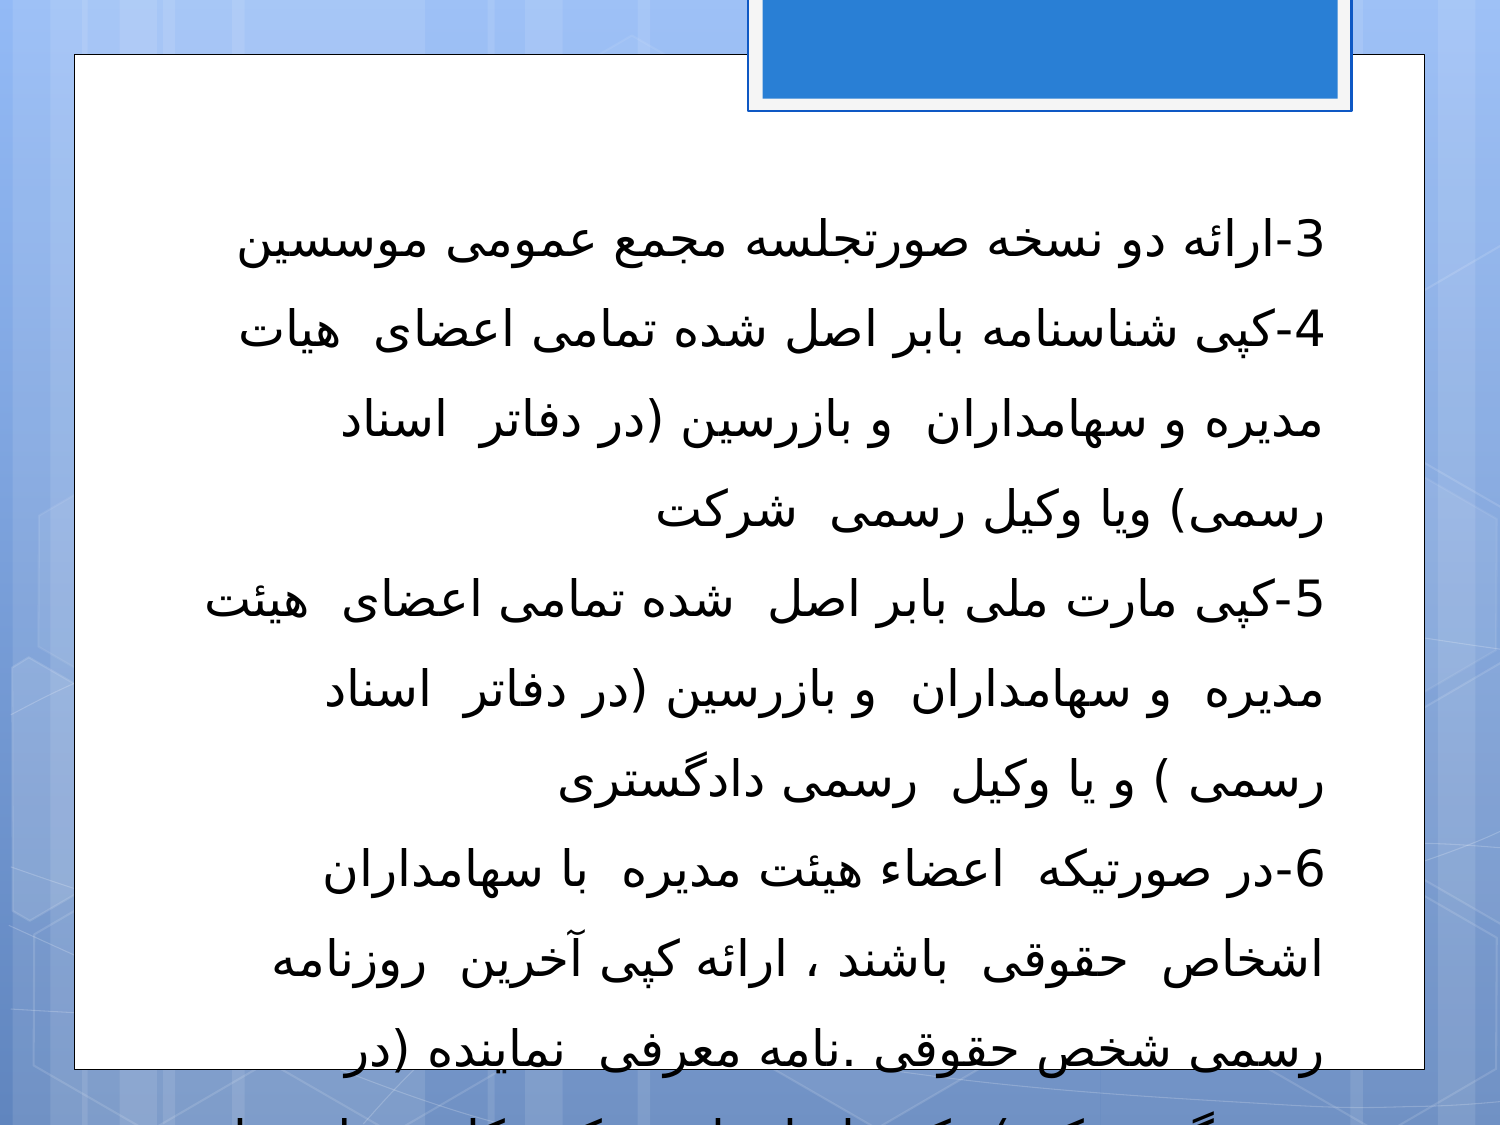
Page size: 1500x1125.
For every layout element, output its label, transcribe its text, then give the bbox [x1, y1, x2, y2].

text_box 3-ارائه دو نسخه صورتجلسه مجمع عمومی موسسین 4-کپی شناسنامه بابر اصل شده تمامی اعضای هیات مدیره و سهامداران و بازرسین (در دفاتر اسناد رسمی) ویا وکیل رسمی شرکت 5-کپی مارت ملی بابر اصل شده تمامی اعضای هیئت مدیره و سهامداران و بازرسین (در دفاتر اسناد رسمی ) و یا وکیل رسمی دادگستری 6-در صورتیکه اعضاء هیئت مدیره با سهامداران اشخاص حقوقی باشند ، ارائه کپی آخرین روزنامه رسمی شخص حقوقی .نامه معرفی نماینده (در سربرگ شرکت) وکپی اساسنامه و کپی کارت ملی بابر اصل شده نماینده شخص حقوقی [159, 168, 1341, 1125]
